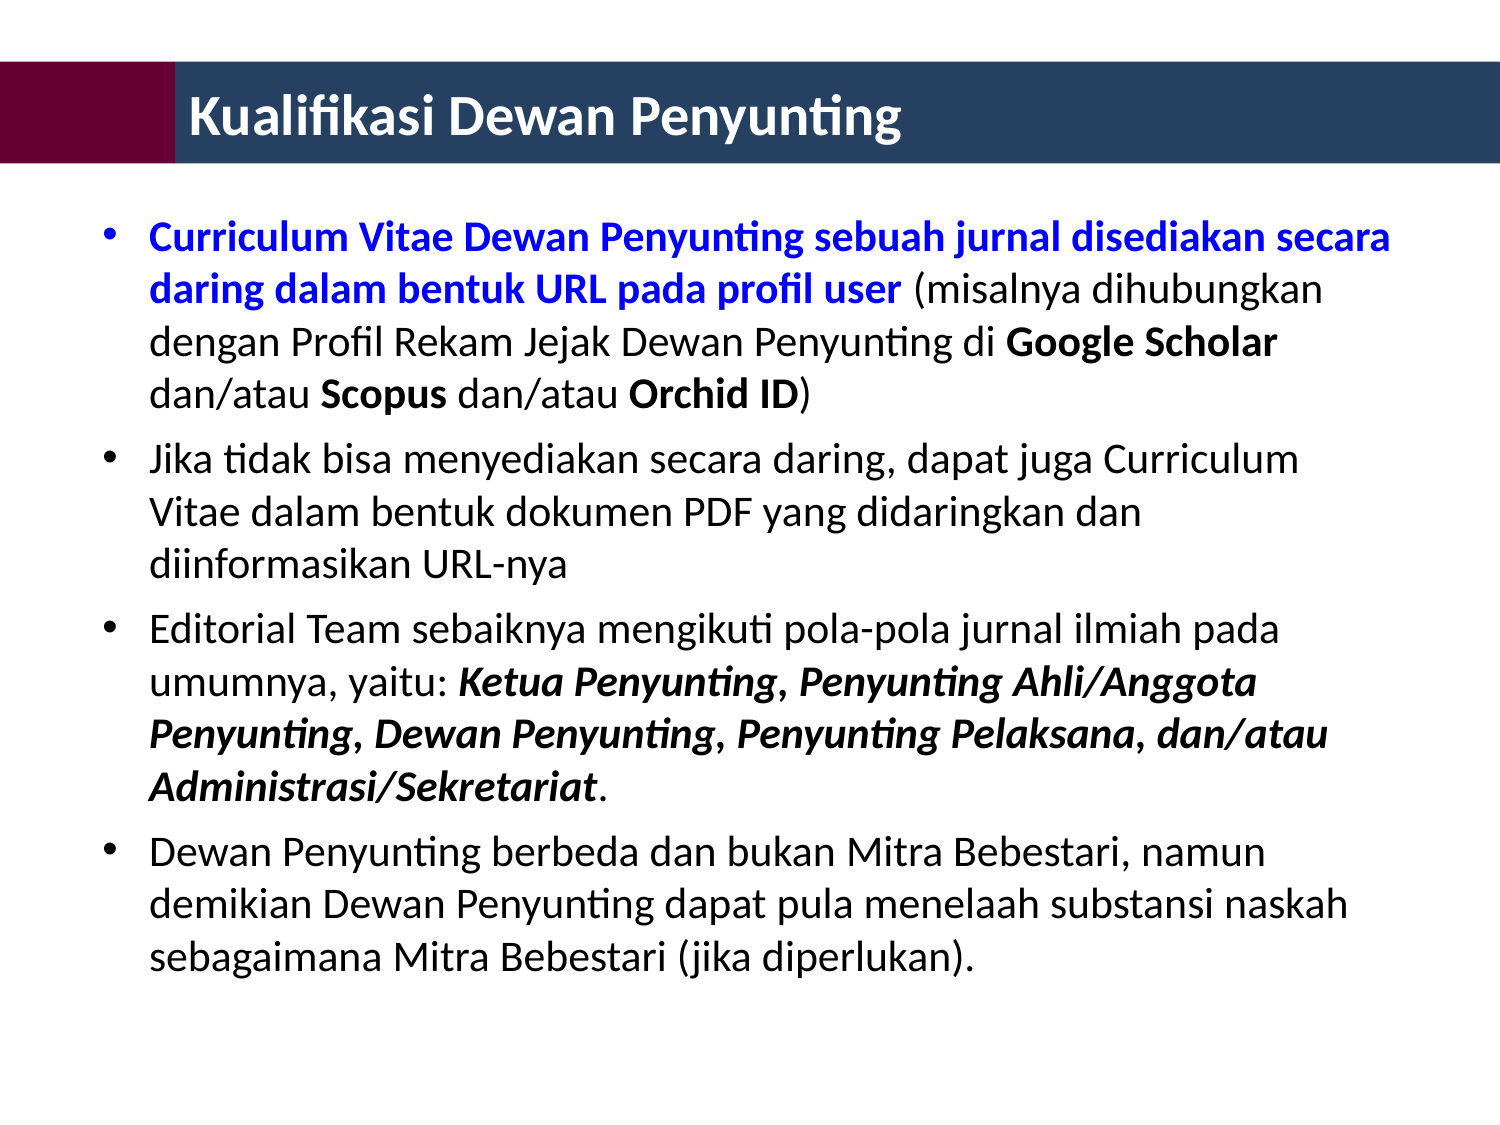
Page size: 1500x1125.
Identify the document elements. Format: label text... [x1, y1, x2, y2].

text_box Kualifikasi Dewan Penyunting [177, 59, 1500, 165]
text_box [0, 59, 177, 165]
text_box Curriculum Vitae Dewan Penyunting sebuah jurnal disediakan secara daring dalam bentuk URL pada profil user (misalnya dihubungkan dengan Profil Rekam Jejak Dewan Penyunting di Google Scholar dan/atau Scopus dan/atau Orchid ID) Jika tidak bisa menyediakan secara daring, dapat juga Curriculum Vitae dalam bentuk dokumen PDF yang didaringkan dan diinformasikan URL-nya Editorial Team sebaiknya mengikuti pola-pola jurnal ilmiah pada umumnya, yaitu: Ketua Penyunting, Penyunting Ahli/Anggota Penyunting, Dewan Penyunting, Penyunting Pelaksana, dan/atau Administrasi/Sekretariat. Dewan Penyunting berbeda dan bukan Mitra Bebestari, namun demikian Dewan Penyunting dapat pula menelaah substansi naskah sebagaimana Mitra Bebestari (jika diperlukan). [87, 199, 1413, 988]
